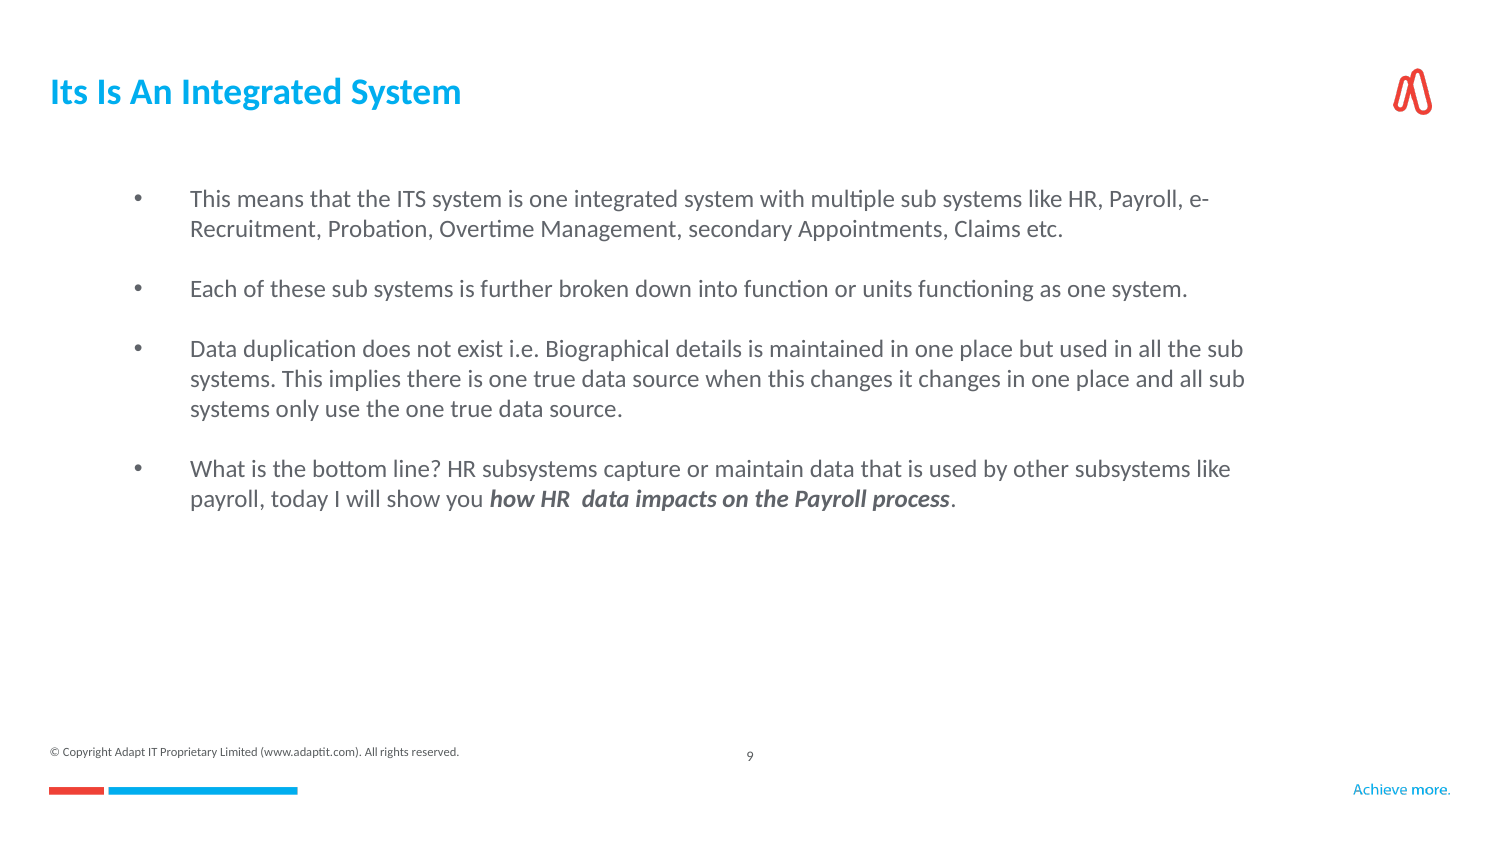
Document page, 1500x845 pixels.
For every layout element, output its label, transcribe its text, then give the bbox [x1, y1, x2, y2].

picture [1393, 68, 1432, 72]
picture [49, 783, 1371, 795]
list This means that the ITS system is one integrated system with multiple sub systems like HR, Payroll, e-Recruitment, Probation, Overtime Management, secondary Appointments, Claims etc. Each of these sub systems is further broken down into function or units functioning as one system. Data duplication does not exist i.e. Biographical details is maintained in one place but used in all the sub systems. This implies there is one true data source when this changes it changes in one place and all sub systems only use the one true data source. What is the bottom line? HR subsystems capture or maintain data that is used by other subsystems like payroll, today I will show you how HR data impacts on the Payroll process. [133, 182, 1288, 663]
title Its Is An Integrated System [50, 72, 1450, 152]
picture [1374, 783, 1450, 795]
